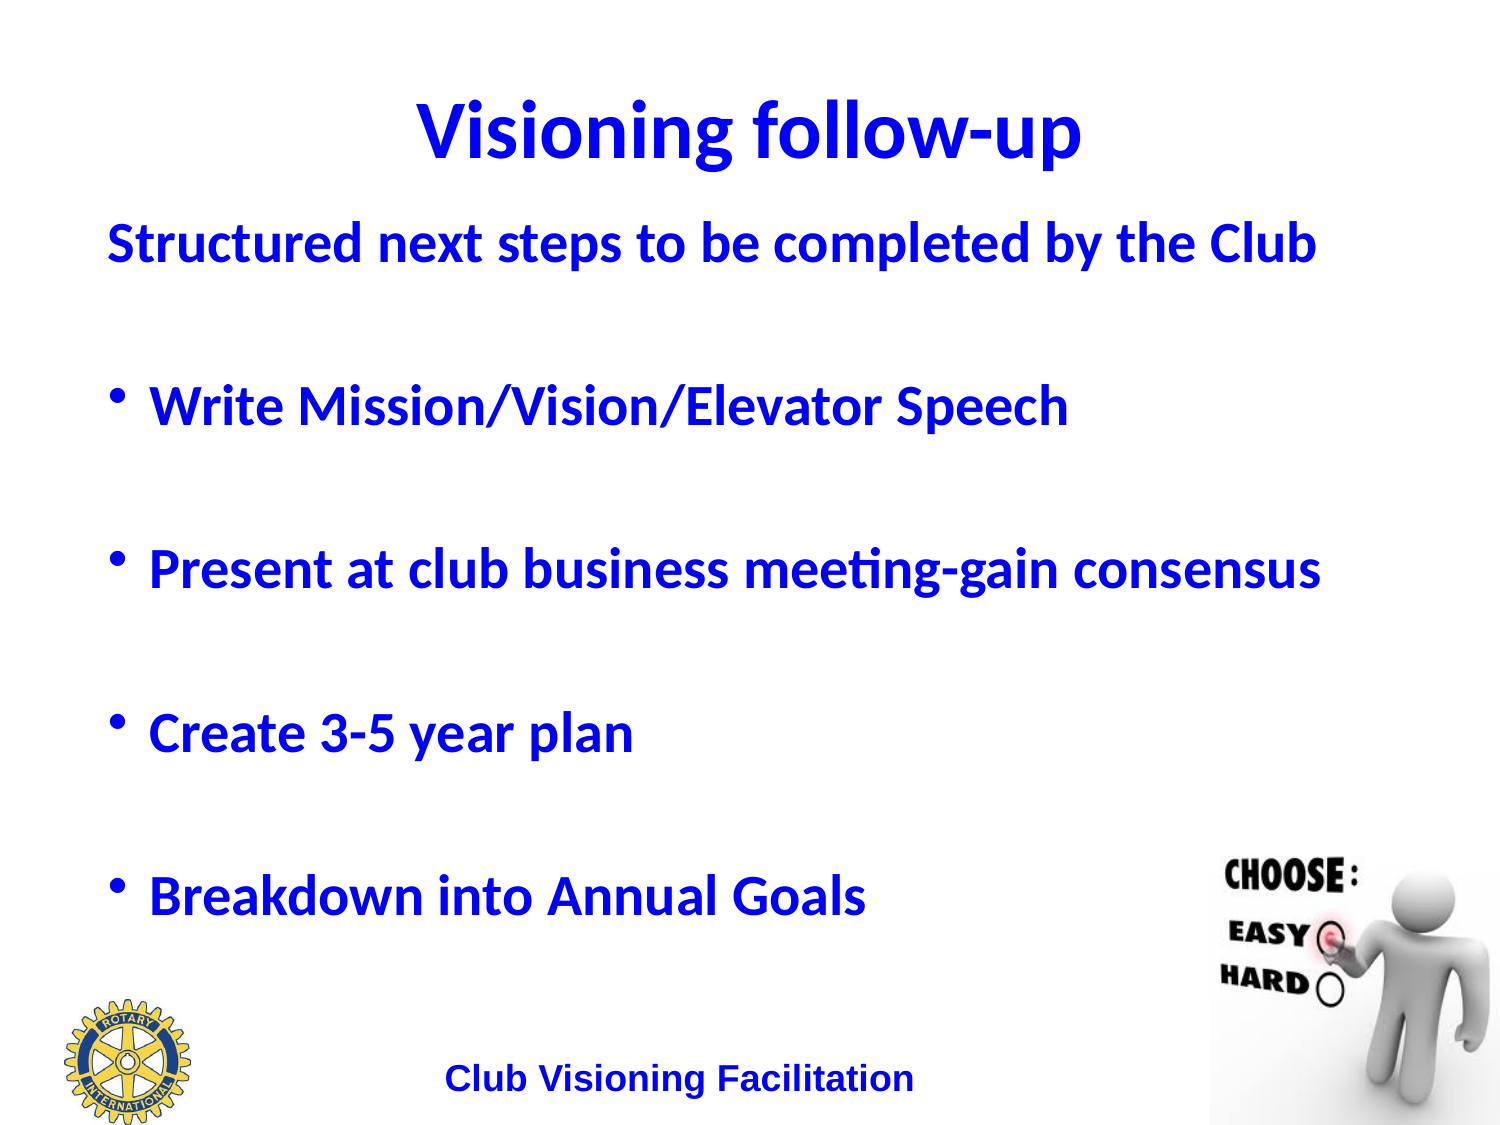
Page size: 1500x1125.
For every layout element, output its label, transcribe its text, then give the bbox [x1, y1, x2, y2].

list Structured next steps to be completed by the Club Write Mission/Vision/Elevator Speech Present at club business meeting-gain consensus Create 3-5 year plan Breakdown into Annual Goals [75, 196, 1475, 906]
picture [1210, 835, 1500, 1125]
picture [64, 999, 191, 1125]
title Visioning follow-up [75, 31, 1425, 196]
